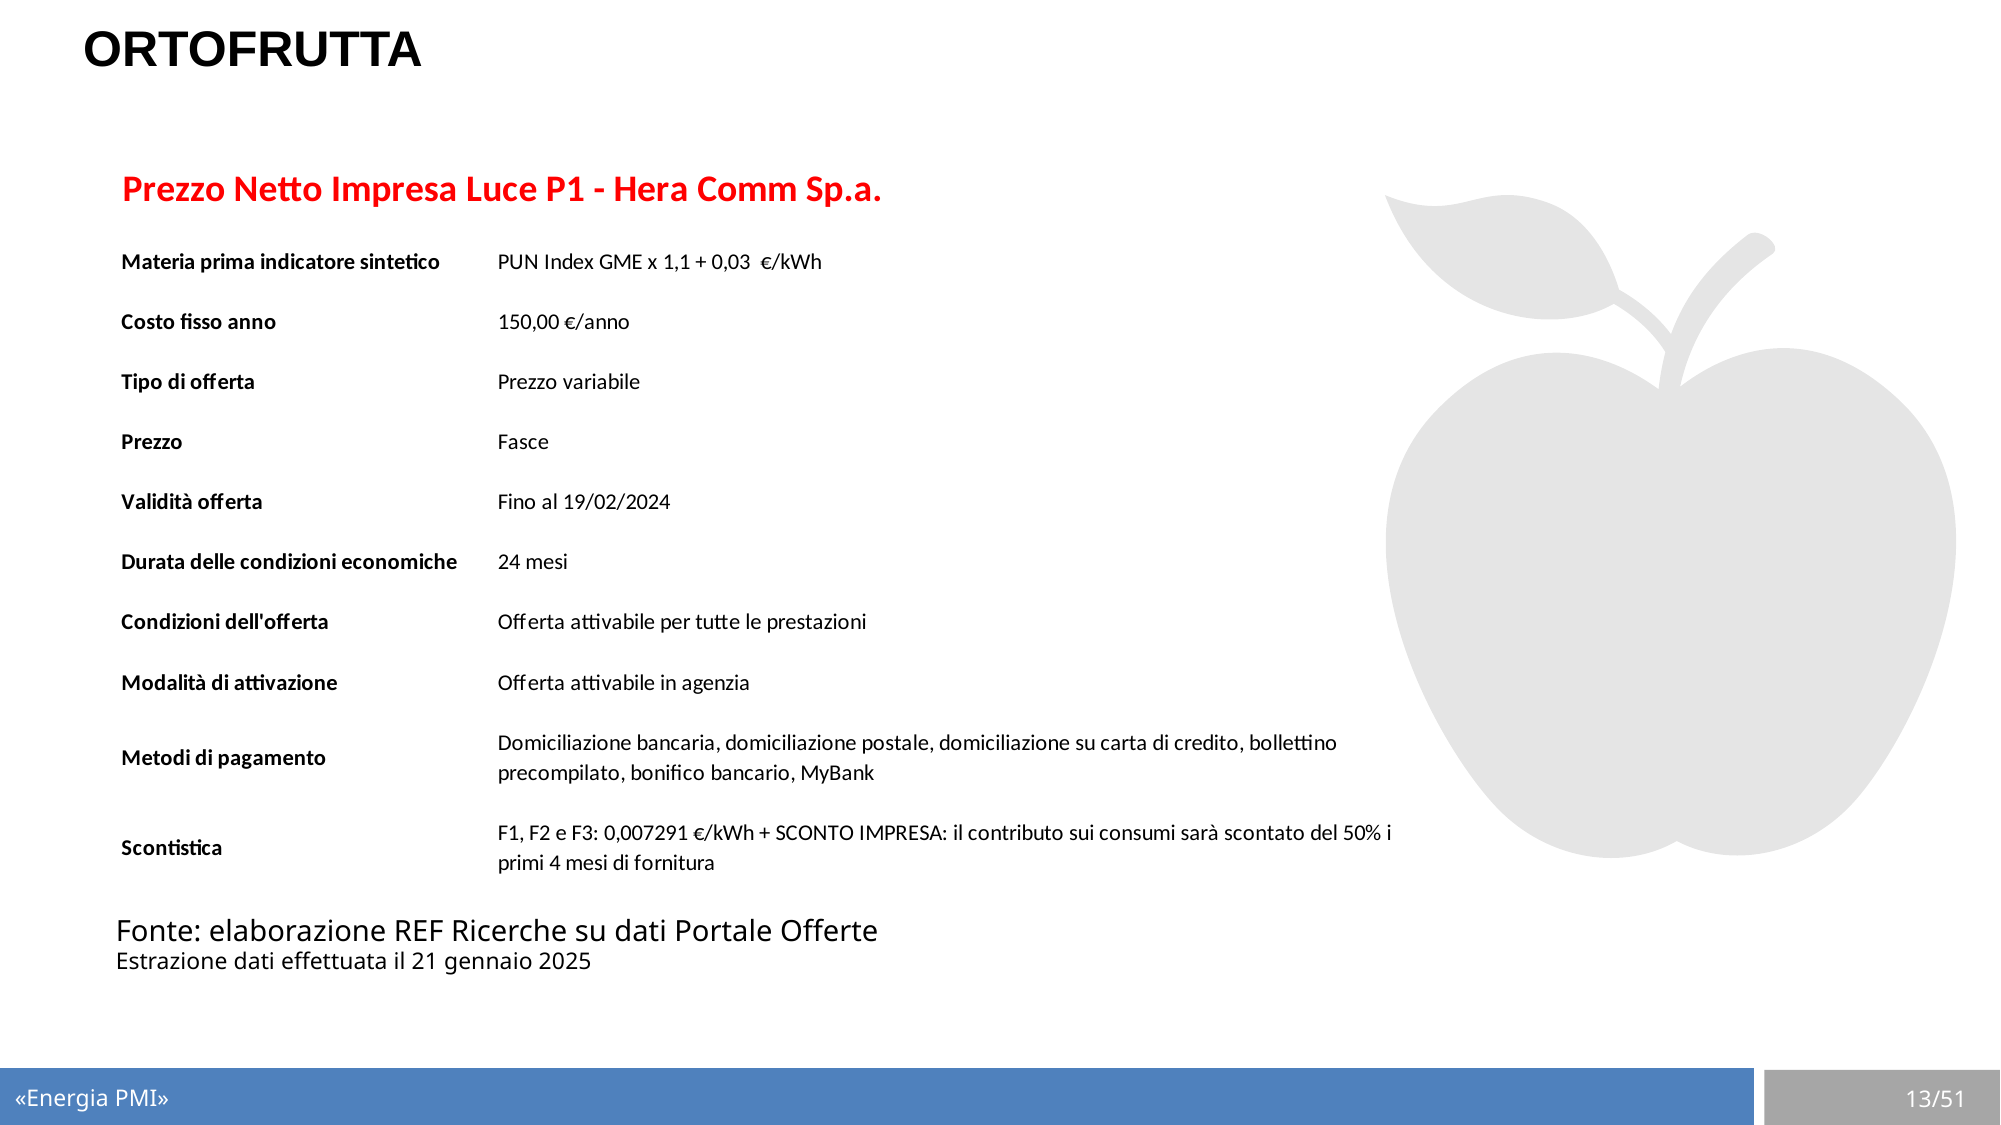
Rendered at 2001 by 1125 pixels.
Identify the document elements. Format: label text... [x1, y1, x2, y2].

text_box ORTOFRUTTA [68, 0, 1957, 101]
picture [116, 170, 1417, 883]
text_box Fonte: elaborazione REF Ricerche su dati Portale Offerte Estrazione dati effettuata il 21 gennaio 2025 [101, 904, 894, 982]
text_box [1417, 195, 1957, 859]
